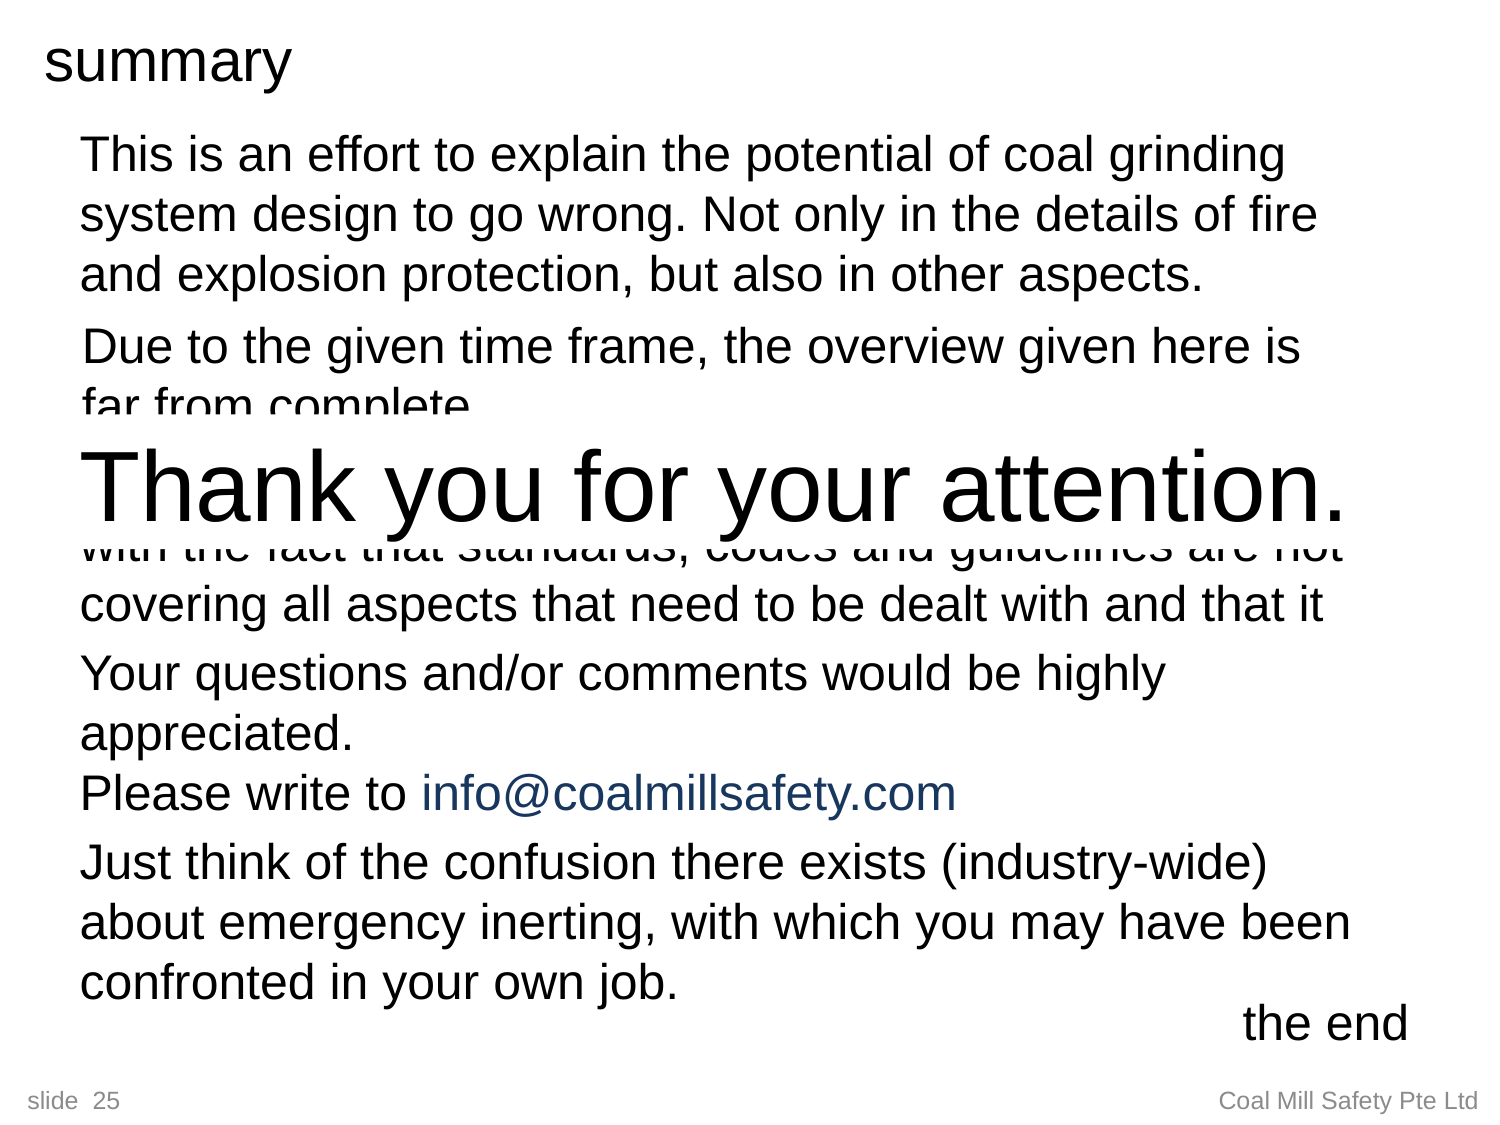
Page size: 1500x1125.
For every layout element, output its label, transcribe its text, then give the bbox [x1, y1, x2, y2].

text_box The potential for things to go wrong certainly has to do with the fact that standards, codes and guidelines are not covering all aspects that need to be dealt with and that it cannot be expected that everybody in the industry understands fire and explosion protection in its full complexity. [64, 550, 1400, 633]
text_box Just think of the confusion there exists (industry-wide) about emergency inerting, with which you may have been confronted in your own job. [64, 829, 1400, 1017]
slide_number Coal Mill Safety Pte Ltd [1198, 1069, 1495, 1125]
text_box Your questions and/or comments would be highly appreciated. Please write to info@coalmillsafety.com [64, 633, 1400, 829]
title summary [29, 19, 1380, 96]
slide_number slide 25 [0, 1069, 136, 1125]
text_box This is an effort to explain the potential of coal grinding system design to go wrong. Not only in the details of fire and explosion protection, but also in other aspects. [64, 113, 1400, 309]
text_box Thank you for your attention. [64, 414, 1400, 550]
text_box Due to the given time frame, the overview given here is far from complete. [53, 306, 1388, 442]
text_box the end [1222, 982, 1430, 1058]
